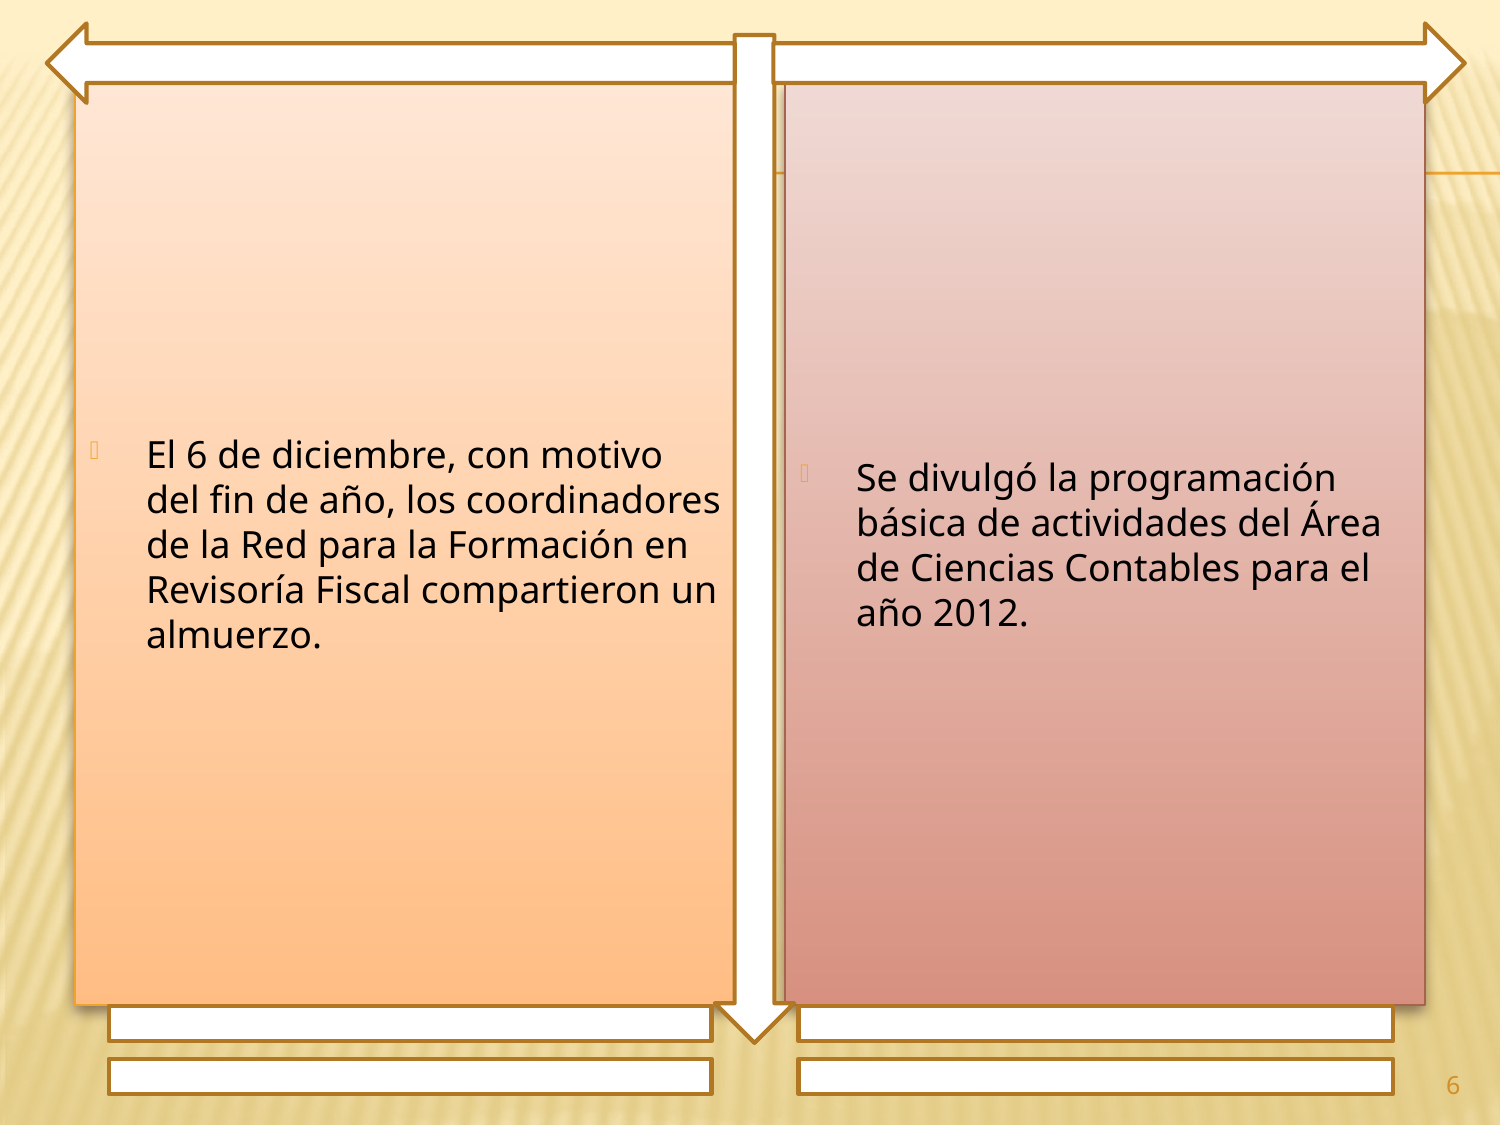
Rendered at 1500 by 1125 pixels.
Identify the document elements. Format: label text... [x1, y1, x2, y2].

text_box [712, 32, 797, 1046]
text_box [107, 1004, 714, 1043]
text_box [107, 1057, 714, 1096]
slide_number 6 [1350, 1062, 1475, 1103]
text_box [771, 21, 1467, 105]
list Se divulgó la programación básica de actividades del Área de Ciencias Contables para el año 2012. [784, 86, 1426, 1006]
text_box [796, 1057, 1395, 1096]
list El 6 de diciembre, con motivo del fin de año, los coordinadores de la Red para la Formación en Revisoría Fiscal compartieron un almuerzo. [74, 86, 732, 1006]
text_box [44, 21, 737, 105]
text_box [796, 1004, 1395, 1043]
